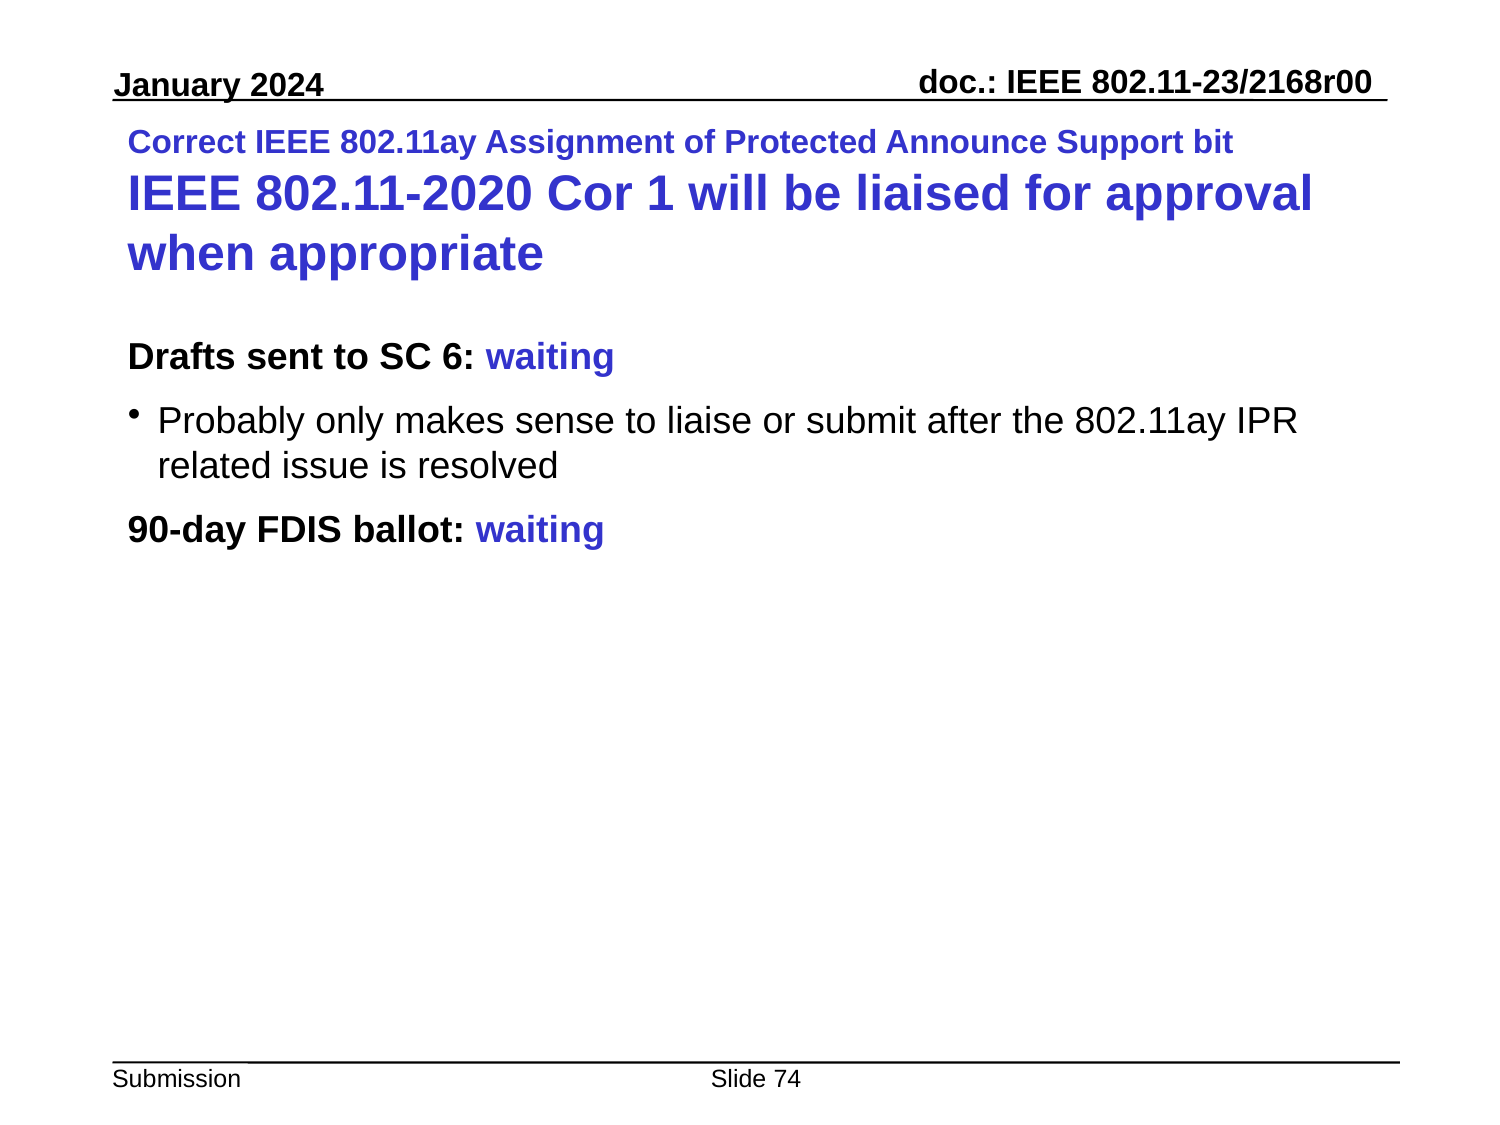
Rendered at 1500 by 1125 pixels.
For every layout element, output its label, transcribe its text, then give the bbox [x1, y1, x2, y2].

slide_number Slide 74 [709, 1061, 803, 1093]
title Correct IEEE 802.11ay Assignment of Protected Announce Support bit IEEE 802.11-2020 Cor 1 will be liaised for approval when appropriate [112, 112, 1388, 288]
list Drafts sent to SC 6: waiting Probably only makes sense to liaise or submit after the 802.11ay IPR related issue is resolved 90-day FDIS ballot: waiting [112, 324, 1388, 1000]
